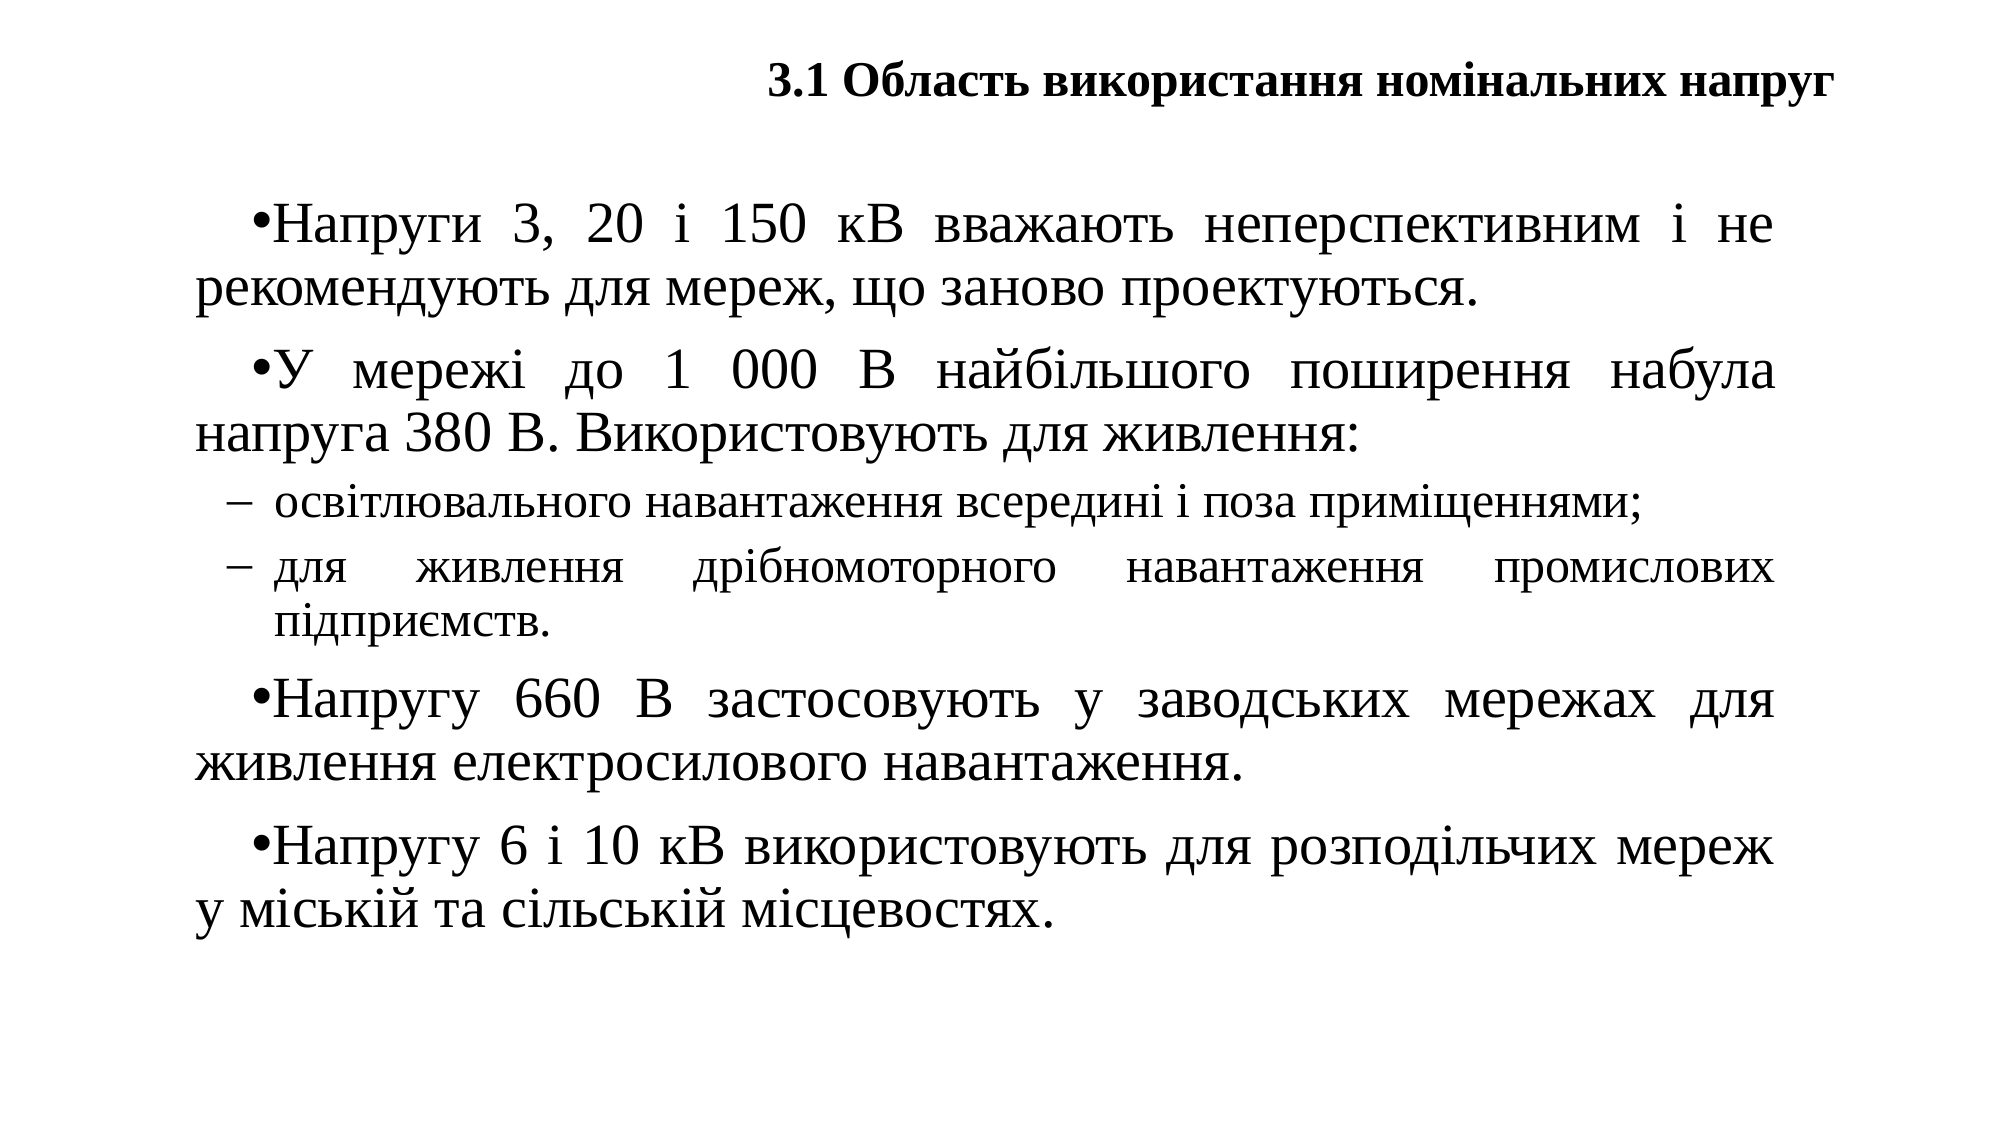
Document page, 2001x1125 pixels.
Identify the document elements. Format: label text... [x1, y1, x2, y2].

list 3.1 Область використання номінальних напруг Напруги 3, 20 і 150 кВ вважають неперспективним і не рекомендують для мереж, що заново проектуються. У мережі до 1 000 В найбільшого поширення набула напруга 380 В. Використовують для живлення: освітлювального навантаження всередині і поза приміщеннями; для живлення дрібномоторного навантаження промислових підприємств. Напругу 660 В застосовують у заводських мережах для живлення електросилового навантаження. Напругу 6 і 10 кВ використовують для розподільчих мереж у міській та сільській місцевостях. [137, 46, 1863, 1064]
